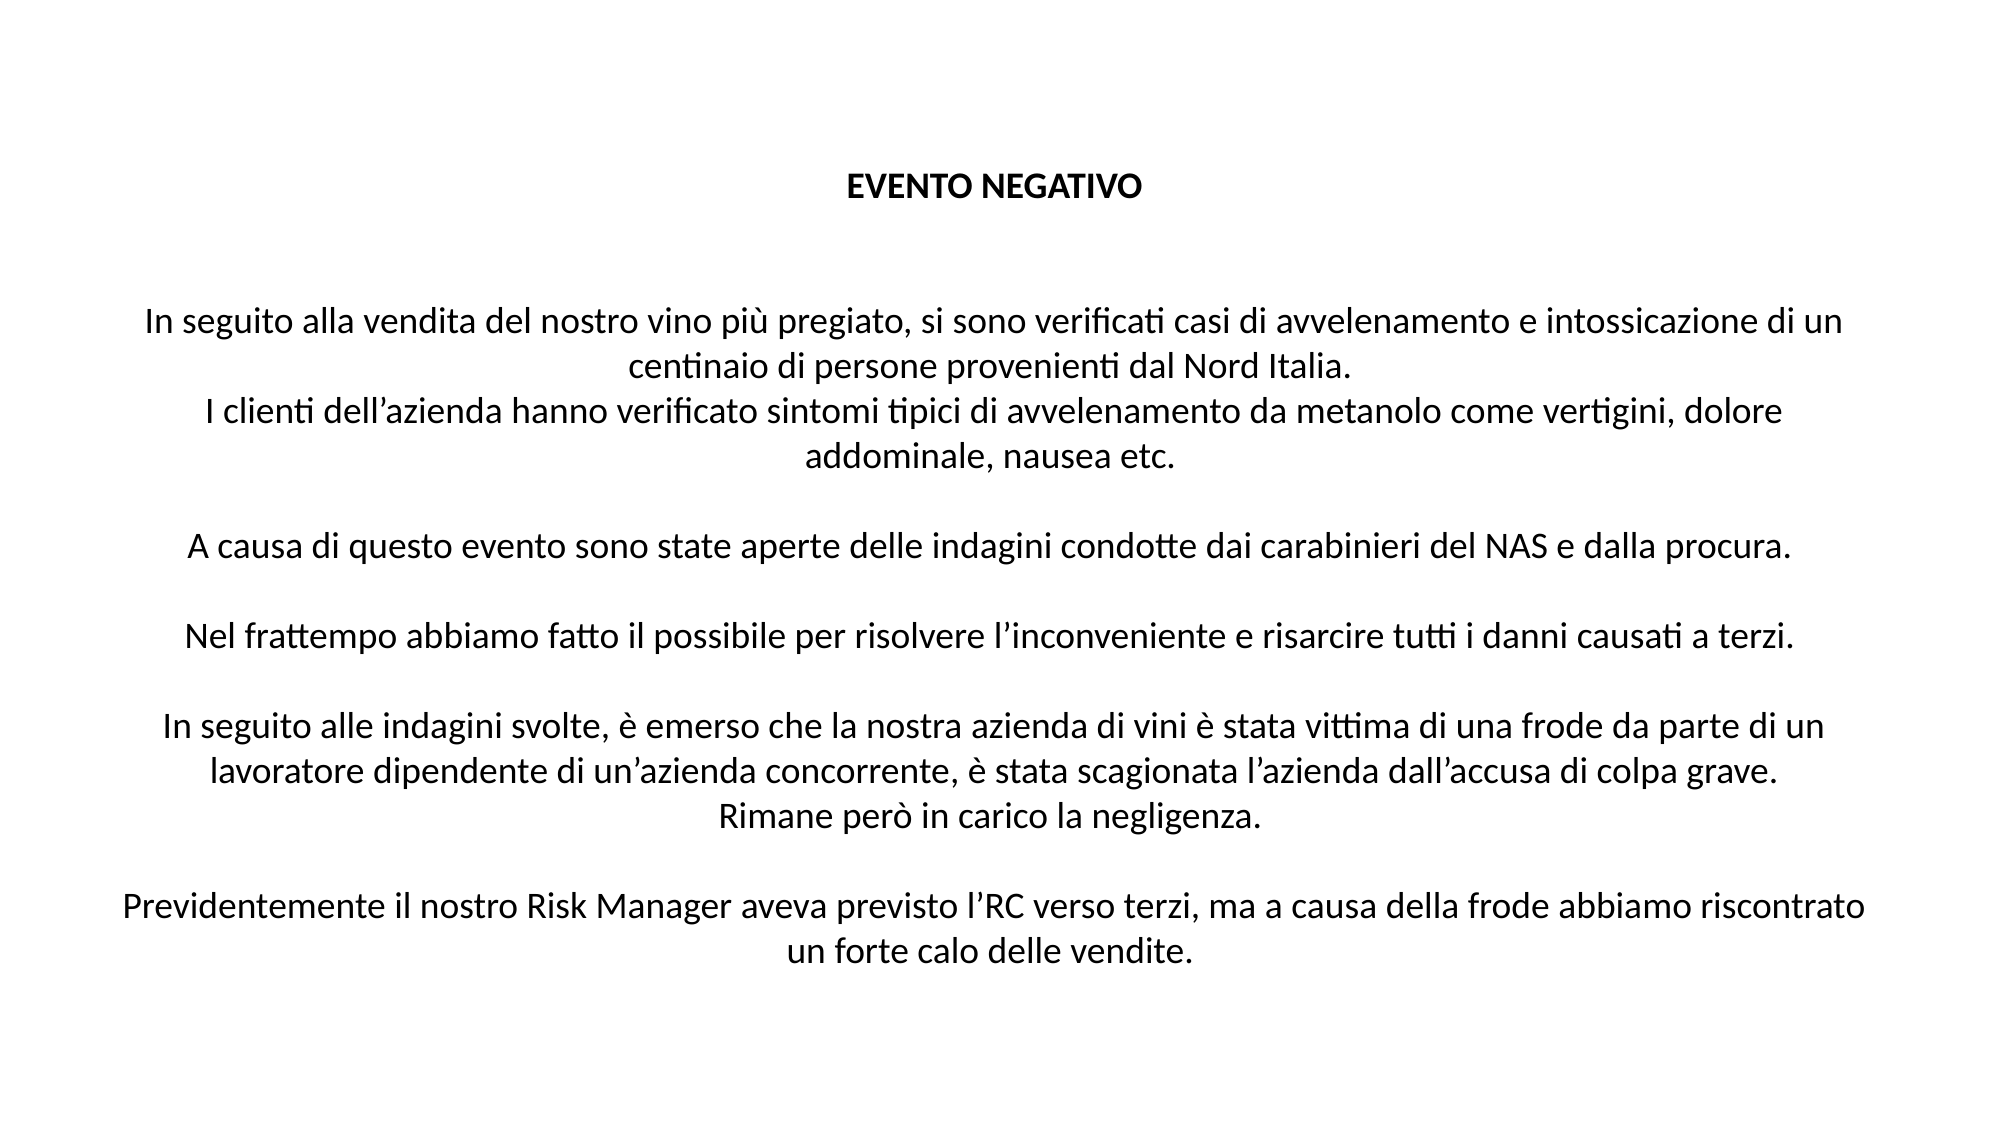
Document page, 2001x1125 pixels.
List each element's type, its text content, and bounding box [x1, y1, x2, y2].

text_box EVENTO NEGATIVO In seguito alla vendita del nostro vino più pregiato, si sono verificati casi di avvelenamento e intossicazione di un centinaio di persone provenienti dal Nord Italia. I clienti dell’azienda hanno verificato sintomi tipici di avvelenamento da metanolo come vertigini, dolore addominale, nausea etc. A causa di questo evento sono state aperte delle indagini condotte dai carabinieri del NAS e dalla procura. Nel frattempo abbiamo fatto il possibile per risolvere l’inconveniente e risarcire tutti i danni causati a terzi. In seguito alle indagini svolte, è emerso che la nostra azienda di vini è stata vittima di una frode da parte di un lavoratore dipendente di un’azienda concorrente, è stata scagionata l’azienda dall’accusa di colpa grave. Rimane però in carico la negligenza. Previdentemente il nostro Risk Manager aveva previsto l’RC verso terzi, ma a causa della frode abbiamo riscontrato un forte calo delle vendite. [94, 108, 1896, 1125]
